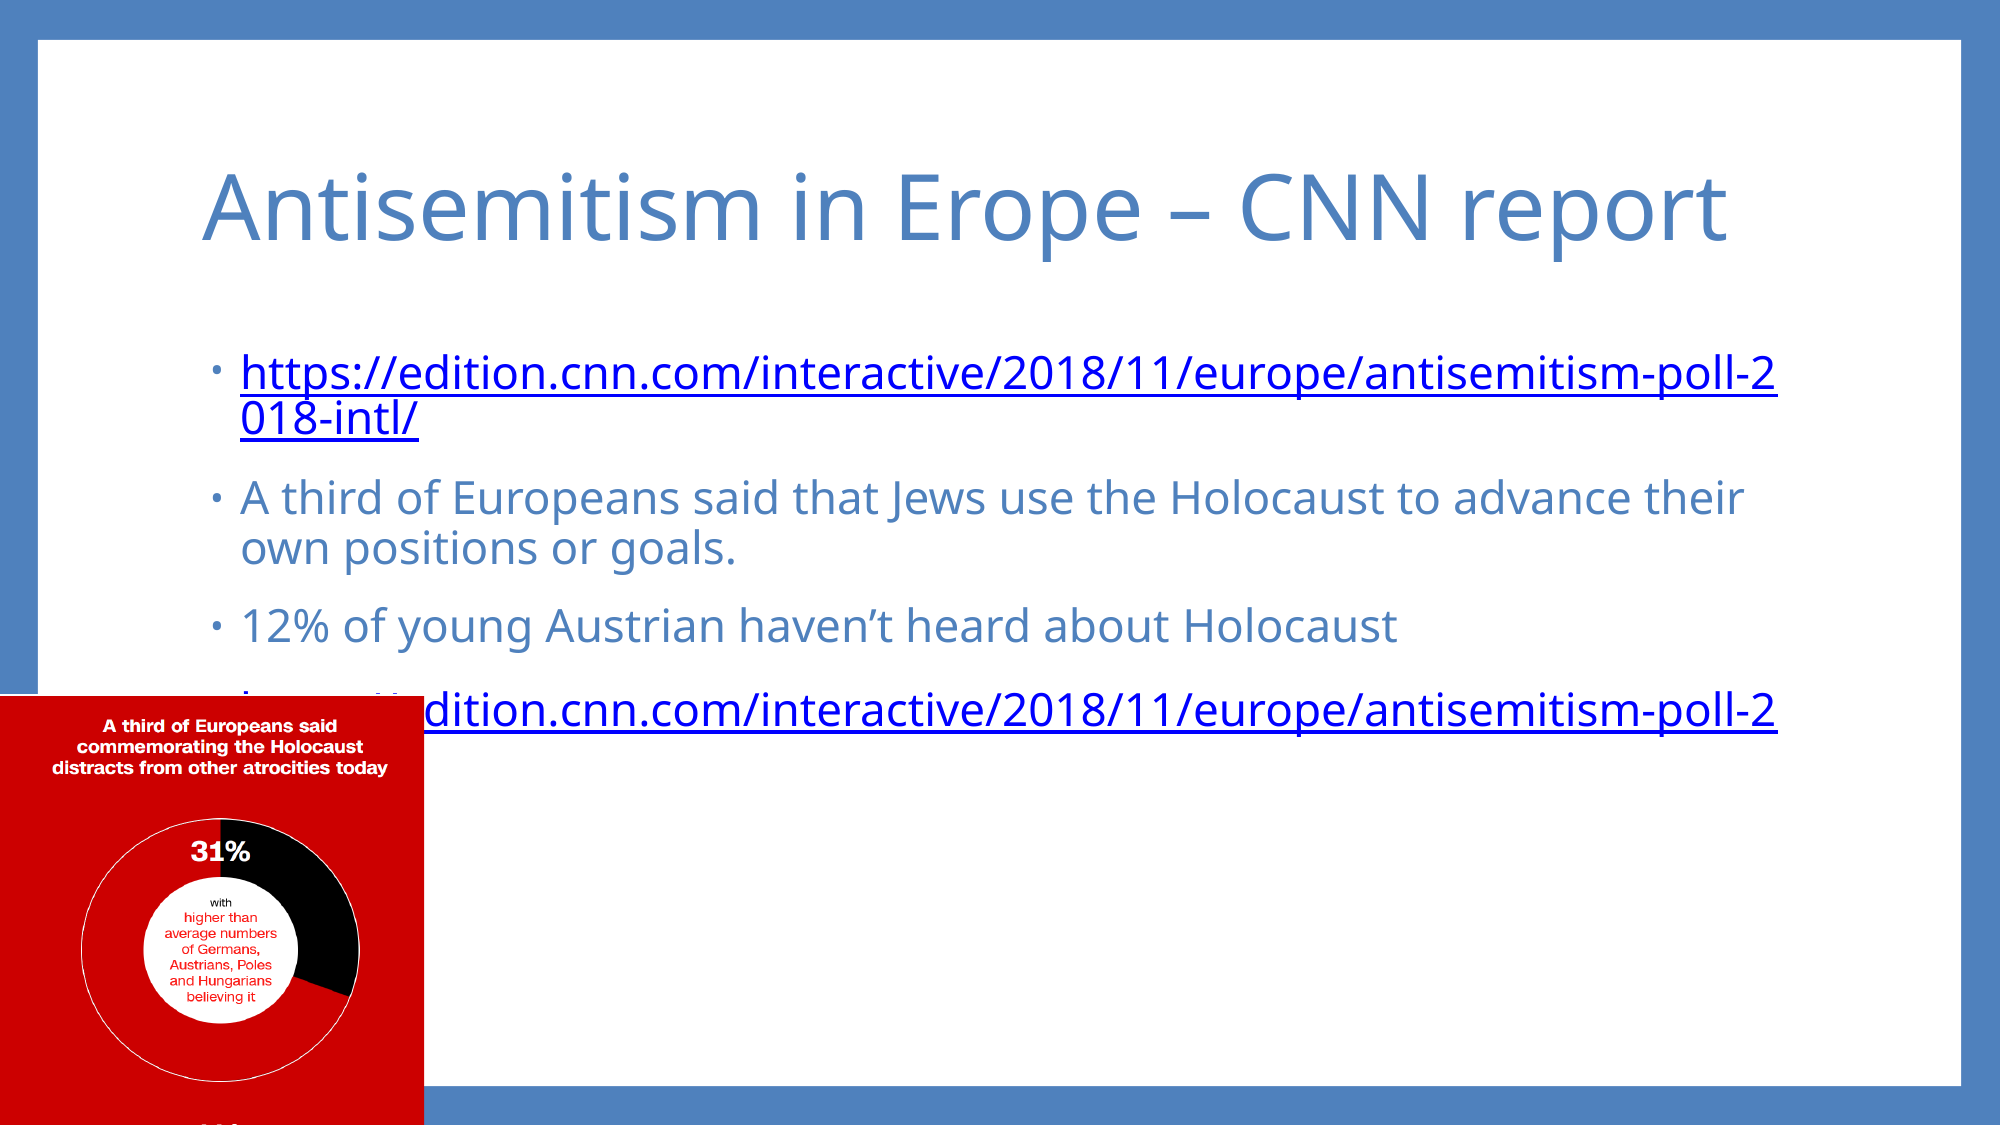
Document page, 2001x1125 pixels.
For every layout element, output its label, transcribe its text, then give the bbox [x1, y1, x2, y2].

picture [0, 693, 425, 1125]
list https://edition.cnn.com/interactive/2018/11/europe/antisemitism-poll-2018-intl/ A third of Europeans said that Jews use the Holocaust to advance their own positions or goals. 12% of young Austrian haven’t heard about Holocaust https://edition.cnn.com/interactive/2018/11/europe/antisemitism-poll-2018-intl/ [187, 337, 1808, 1000]
title Antisemitism in Erope – CNN report [187, 99, 1808, 323]
